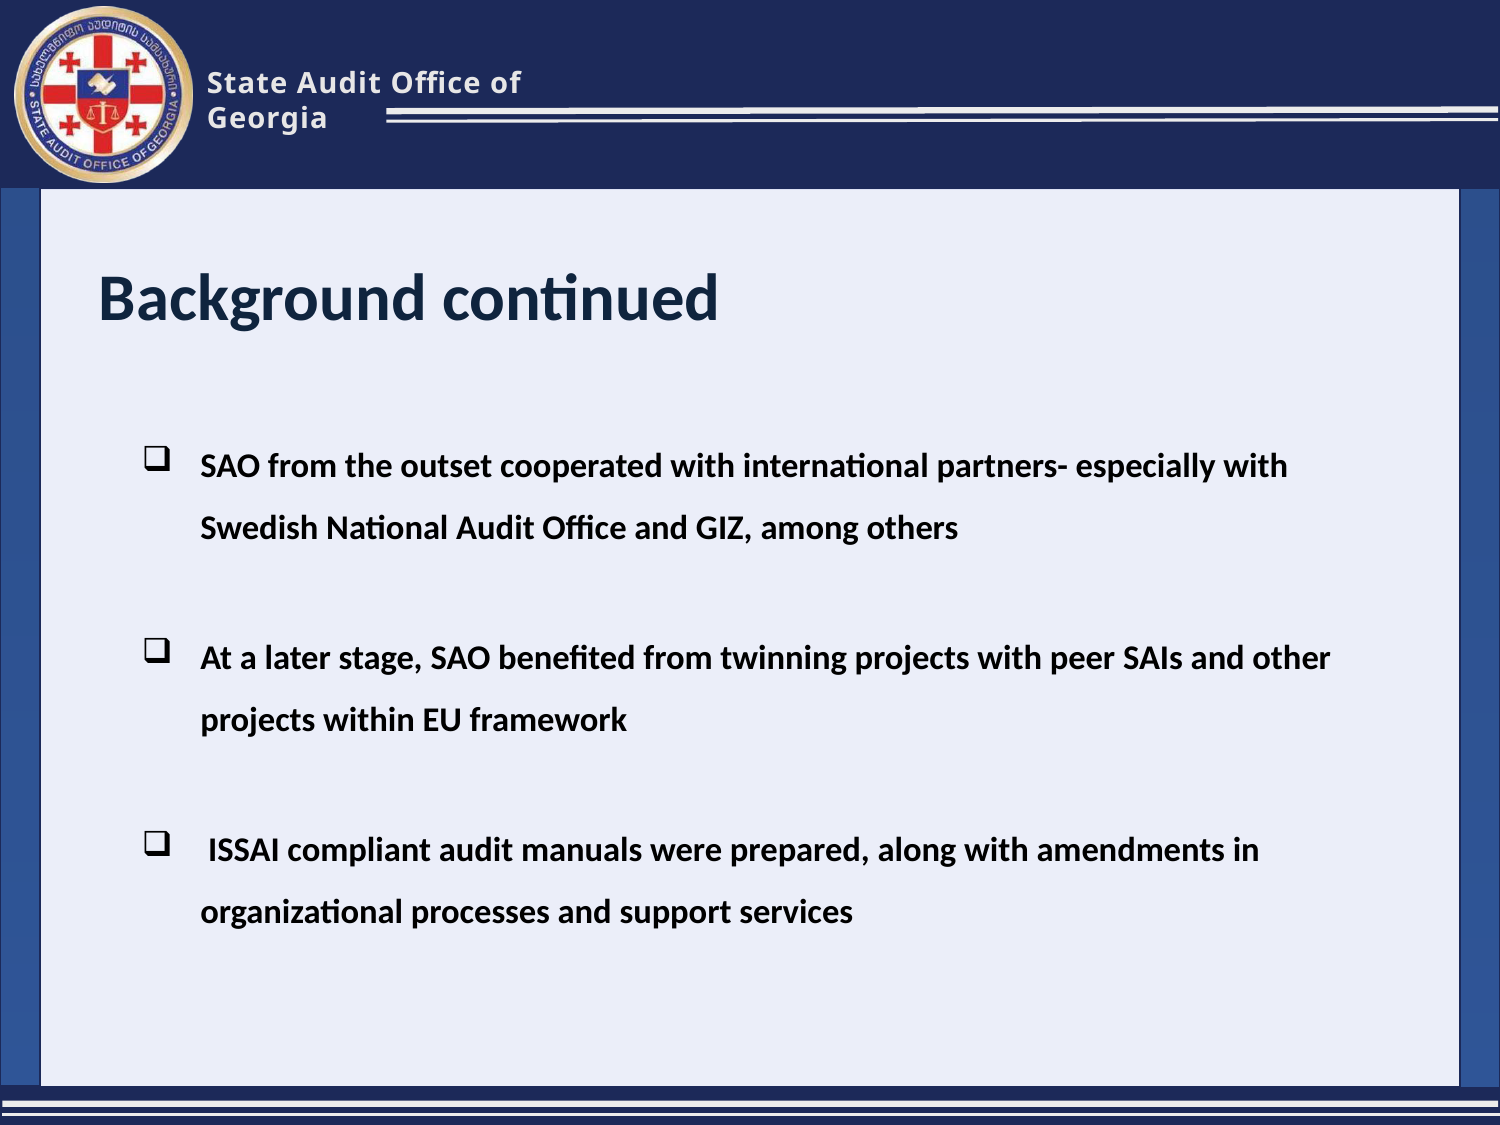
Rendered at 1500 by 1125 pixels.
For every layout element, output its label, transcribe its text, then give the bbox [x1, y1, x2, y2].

picture [14, 6, 193, 183]
title Background continued [84, 246, 1360, 348]
